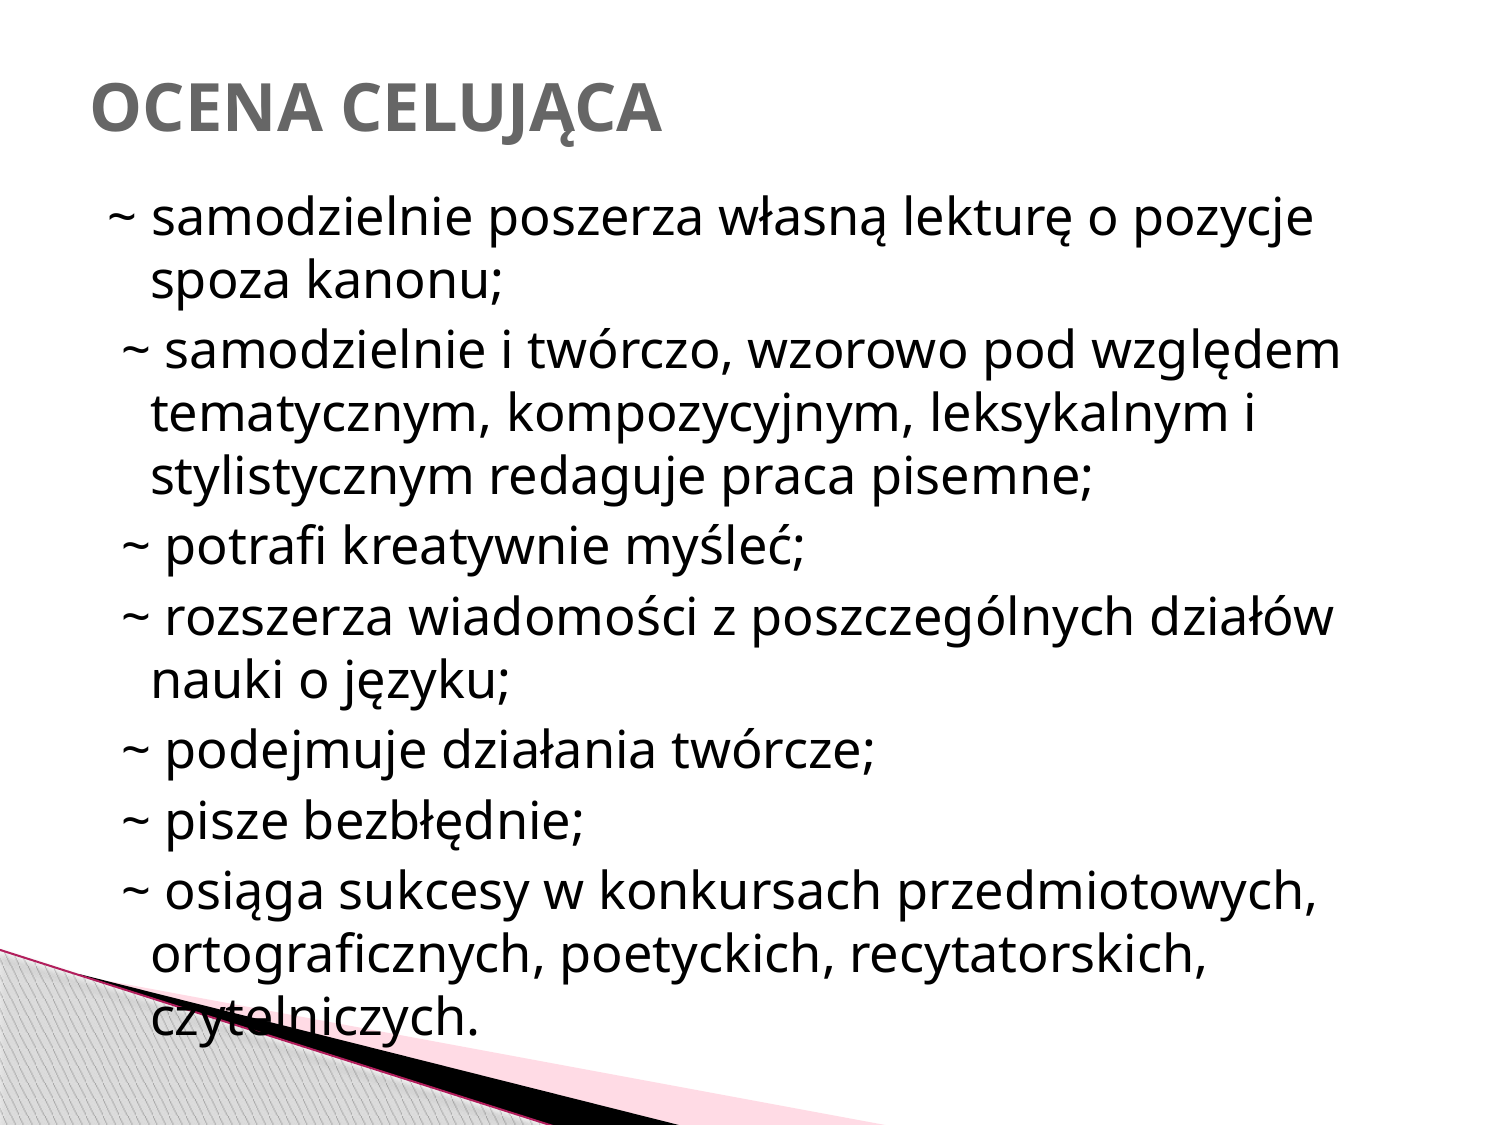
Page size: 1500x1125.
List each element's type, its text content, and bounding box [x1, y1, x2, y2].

list ~ samodzielnie poszerza własną lekturę o pozycje spoza kanonu; ~ samodzielnie i twórczo, wzorowo pod względem tematycznym, kompozycyjnym, leksykalnym i stylistycznym redaguje praca pisemne; ~ potrafi kreatywnie myśleć; ~ rozszerza wiadomości z poszczególnych działów nauki o języku; ~ podejmuje działania twórcze; ~ pisze bezbłędnie; ~ osiąga sukcesy w konkursach przedmiotowych, ortograficznych, poetyckich, recytatorskich, czytelniczych. [75, 175, 1425, 1055]
title OCENA CELUJĄCA [75, 45, 1425, 164]
